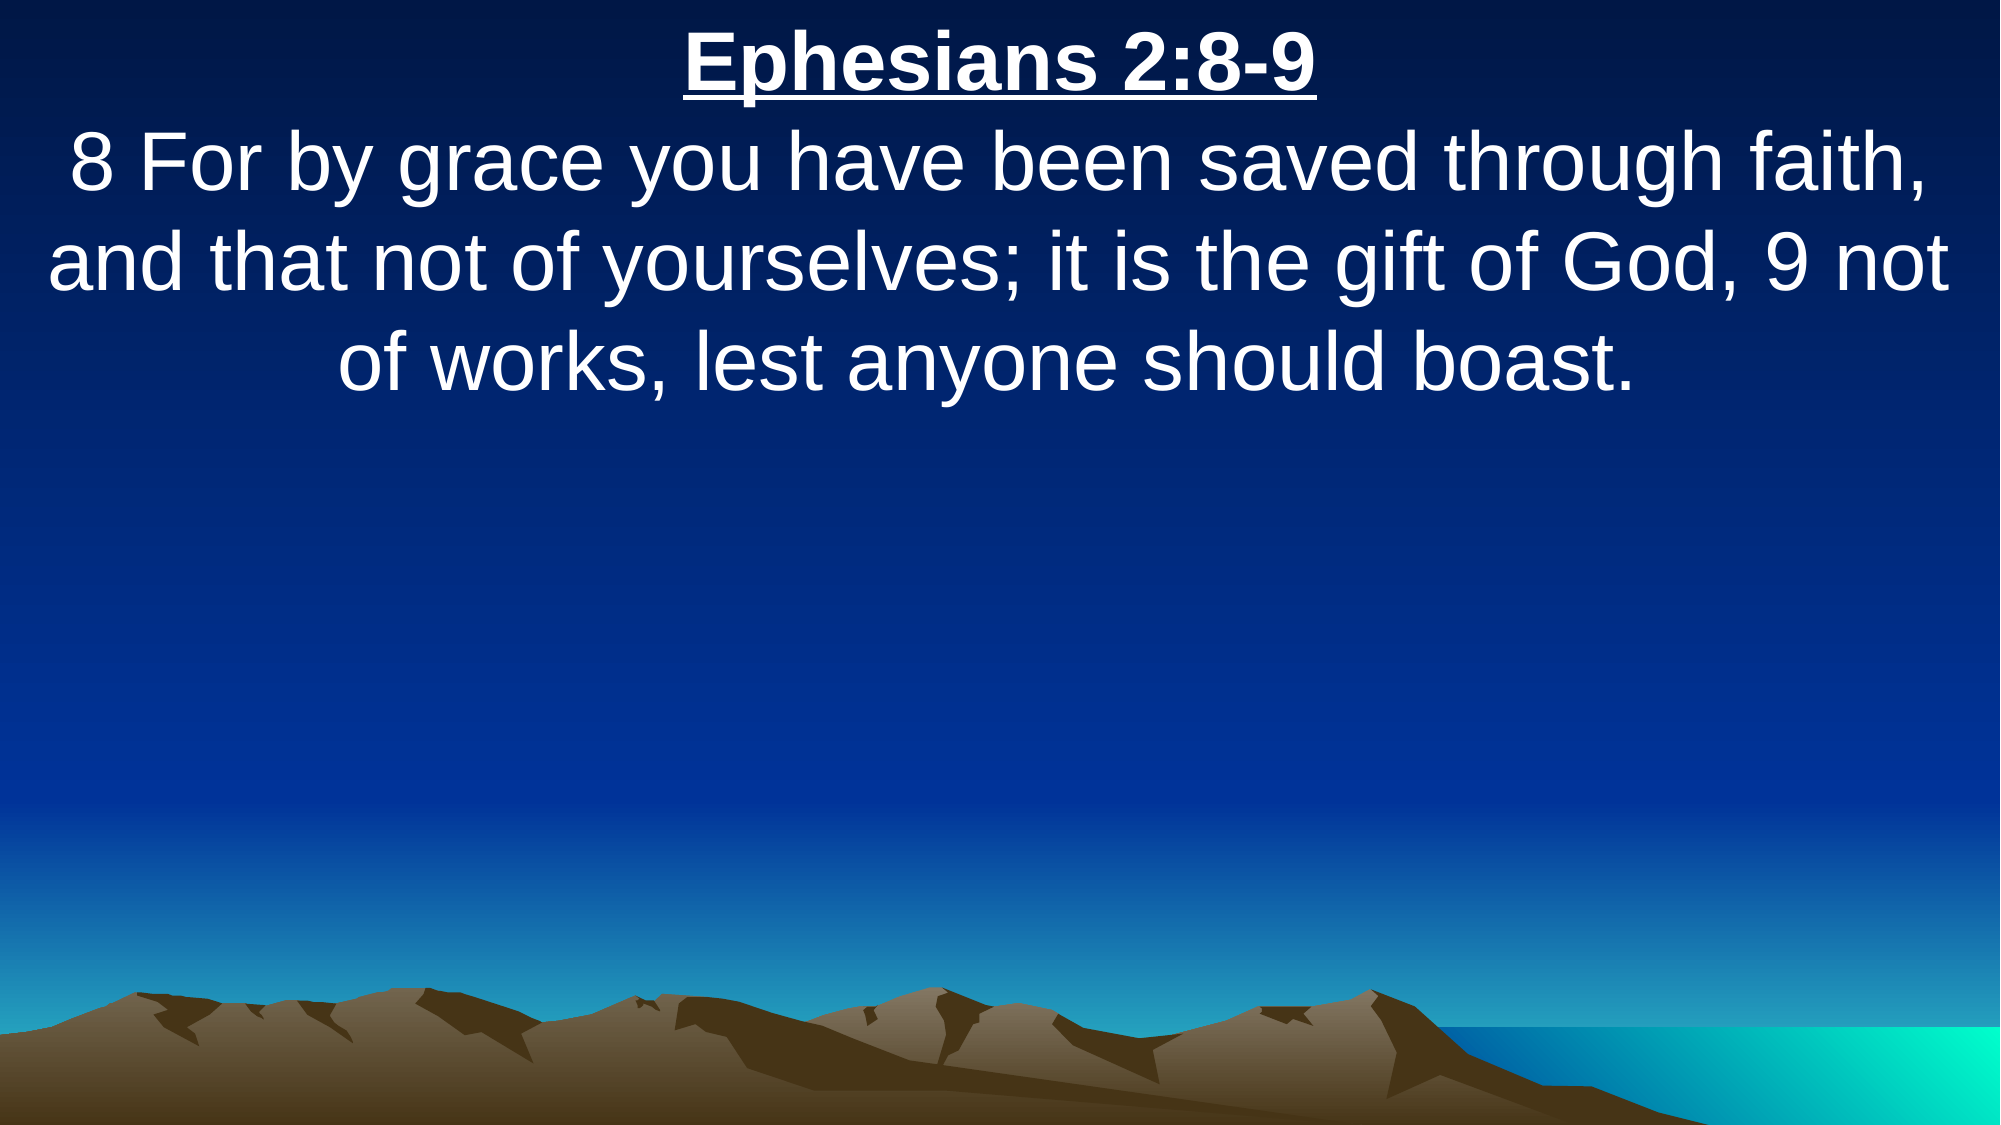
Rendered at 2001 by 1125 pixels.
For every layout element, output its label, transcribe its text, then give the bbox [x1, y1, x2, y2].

text_box Ephesians 2:8-9 8 For by grace you have been saved through faith, and that not of yourselves; it is the gift of God, 9 not of works, lest anyone should boast. [0, 0, 2000, 515]
